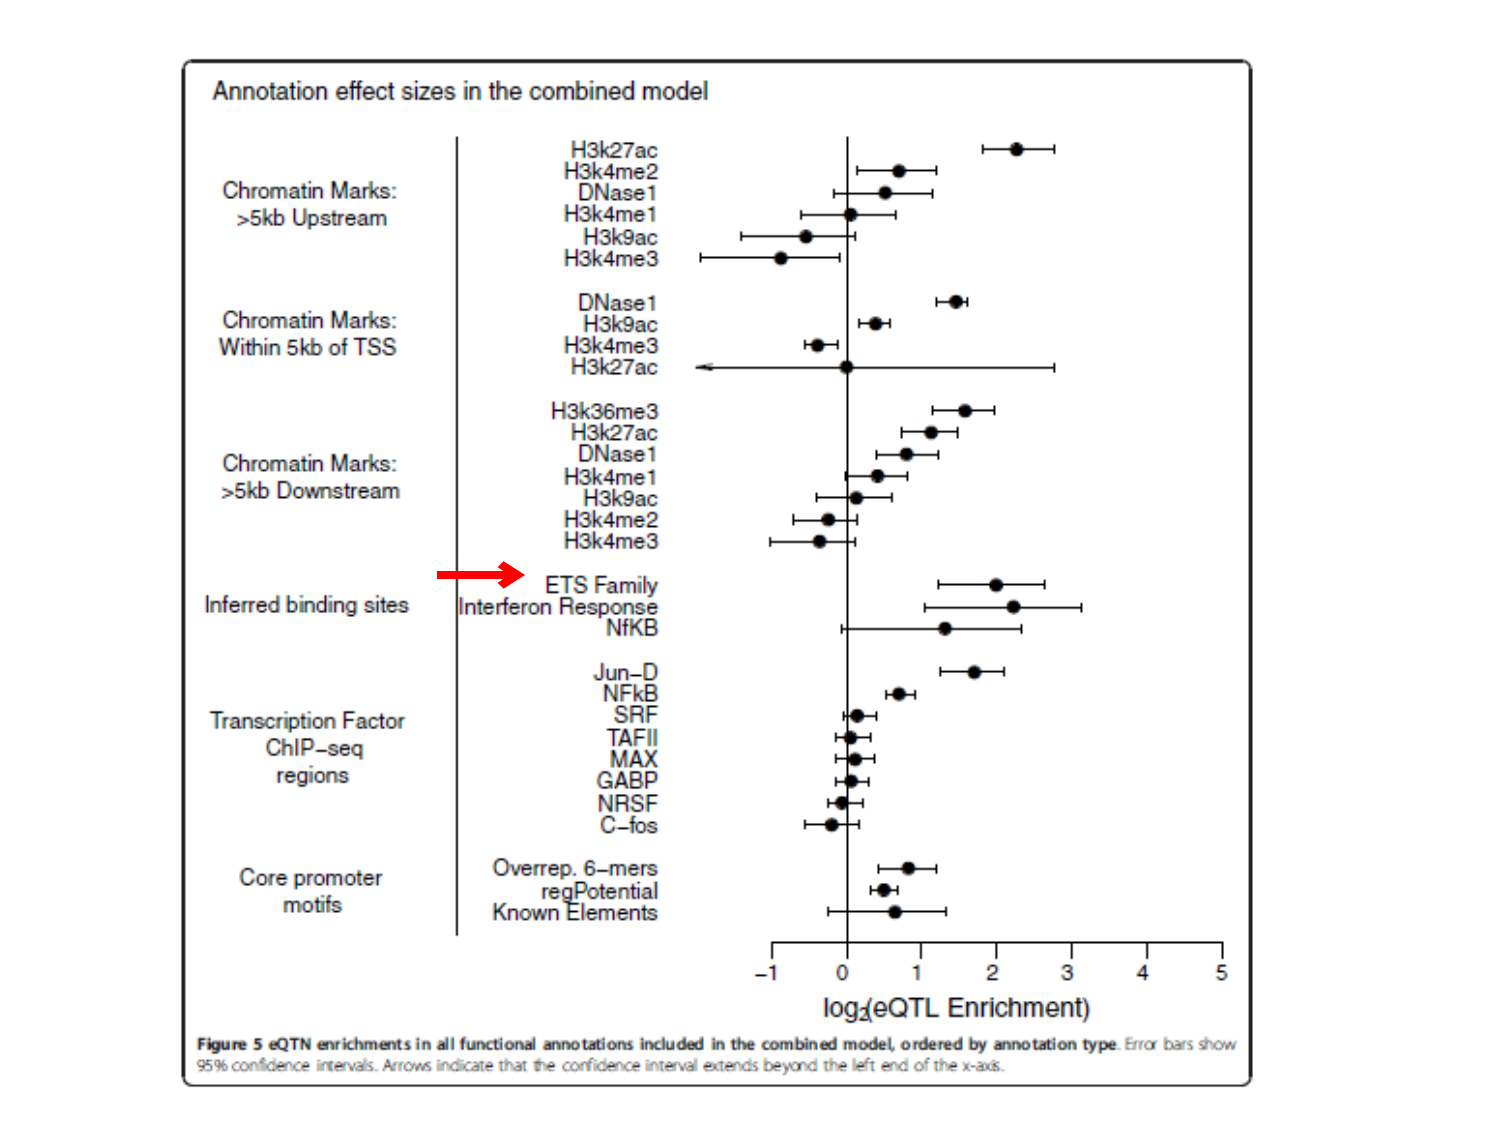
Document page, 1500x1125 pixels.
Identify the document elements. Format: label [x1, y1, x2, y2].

list [137, 37, 1288, 1113]
